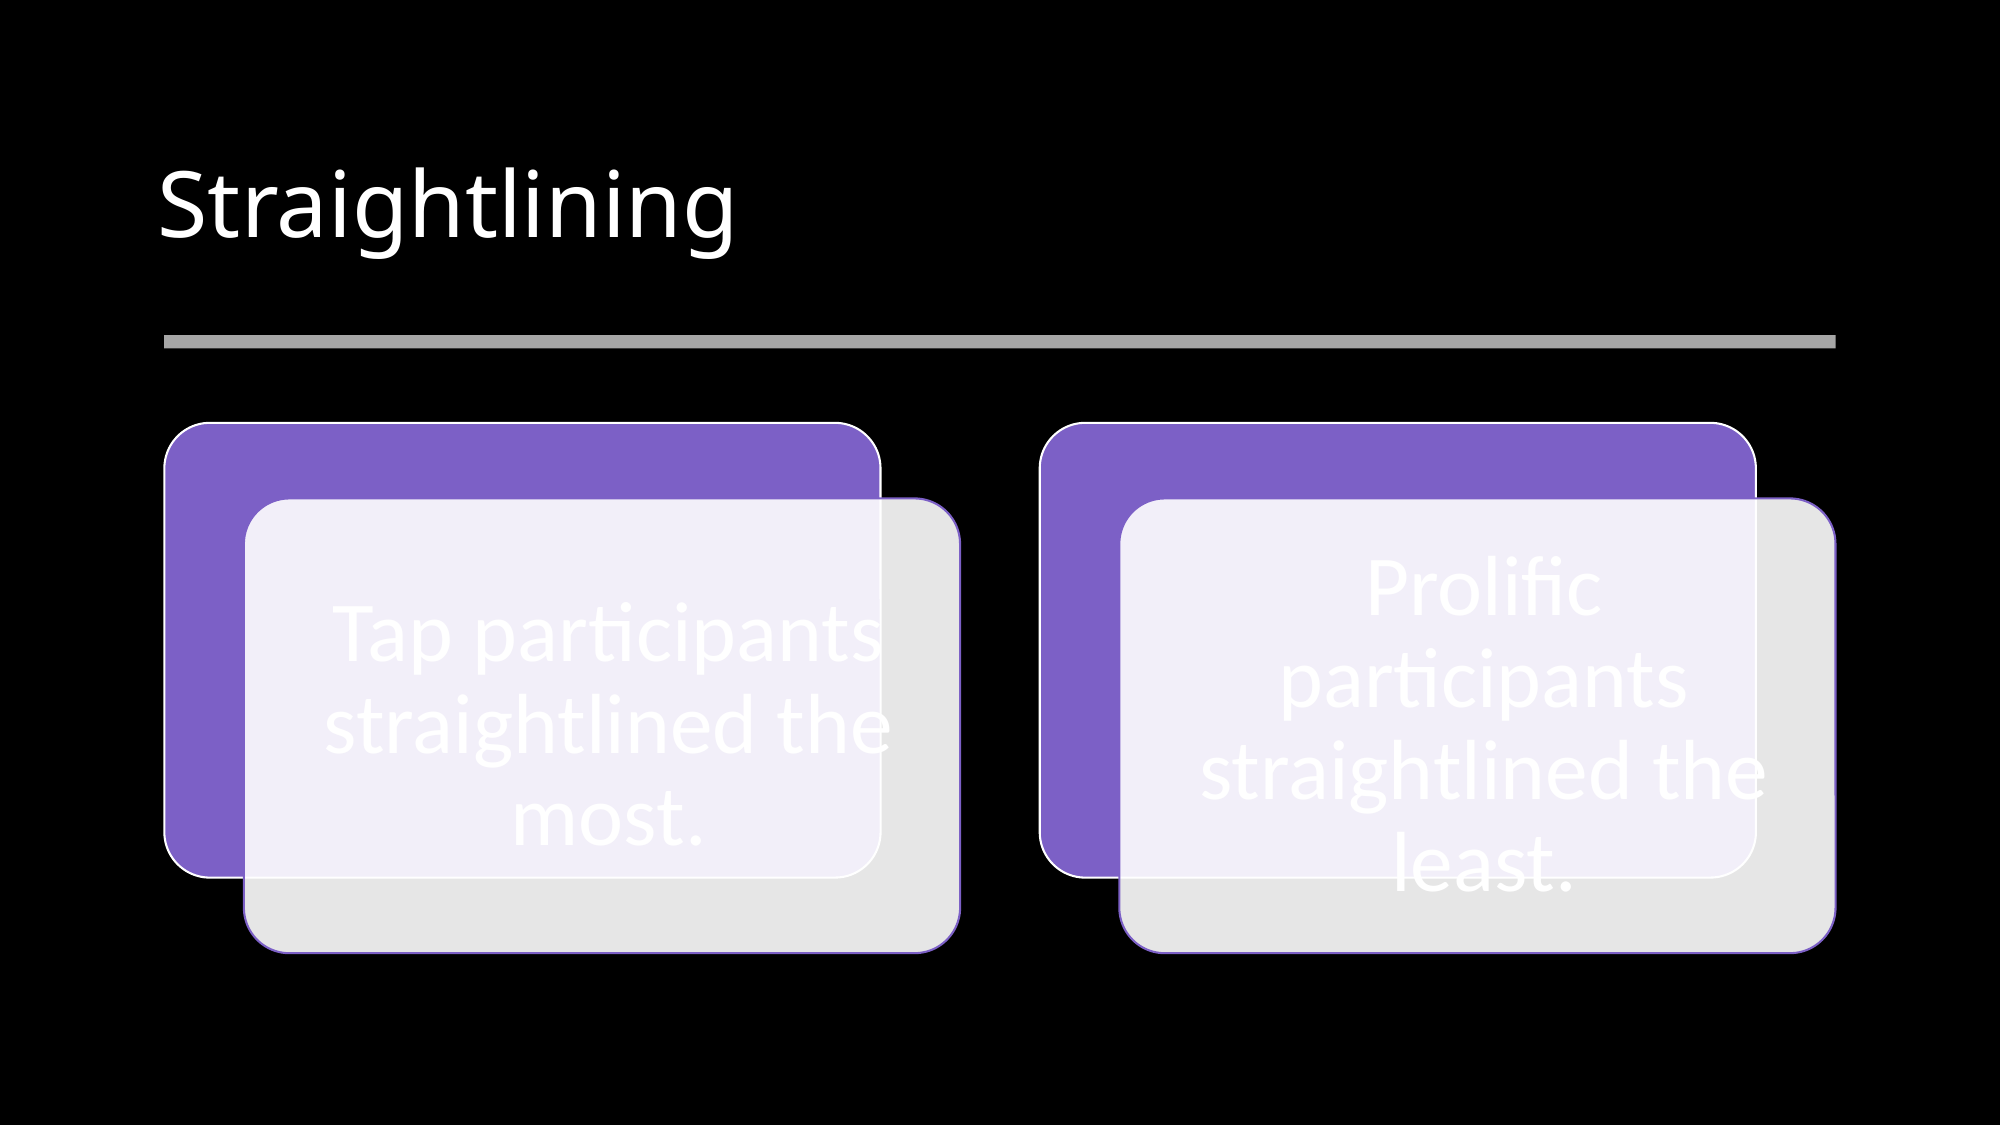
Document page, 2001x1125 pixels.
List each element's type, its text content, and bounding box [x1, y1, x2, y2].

title Straightlining [142, 99, 1858, 317]
text_box [163, 334, 1837, 349]
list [164, 391, 1836, 985]
